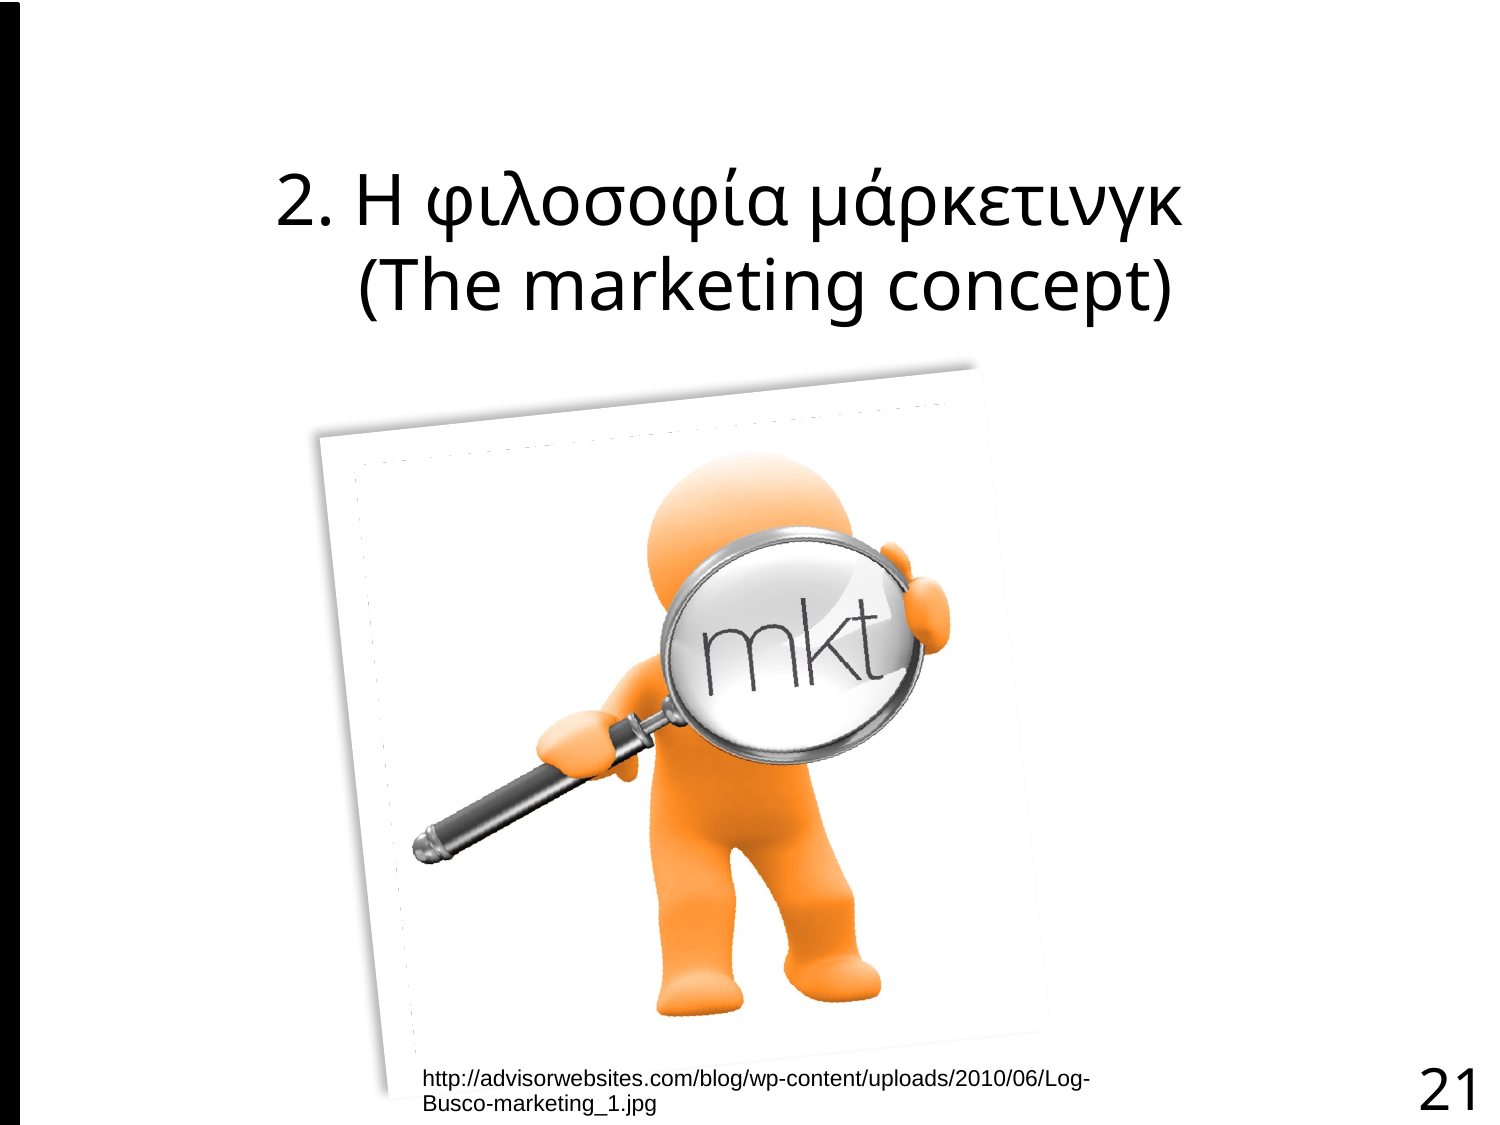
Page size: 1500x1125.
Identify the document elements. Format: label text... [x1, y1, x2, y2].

text_box [64, 326, 1365, 977]
text_box http://advisorwebsites.com/blog/wp-content/uploads/2010/06/Log-Busco-marketing_1.jpg [407, 1059, 1158, 1124]
text_box [0, 2, 20, 1125]
text_box 21 [1294, 1046, 1500, 1125]
picture [355, 403, 1015, 1059]
title 2. Η φιλοσοφία μάρκετινγκ (The marketing concept) [20, 145, 1461, 334]
